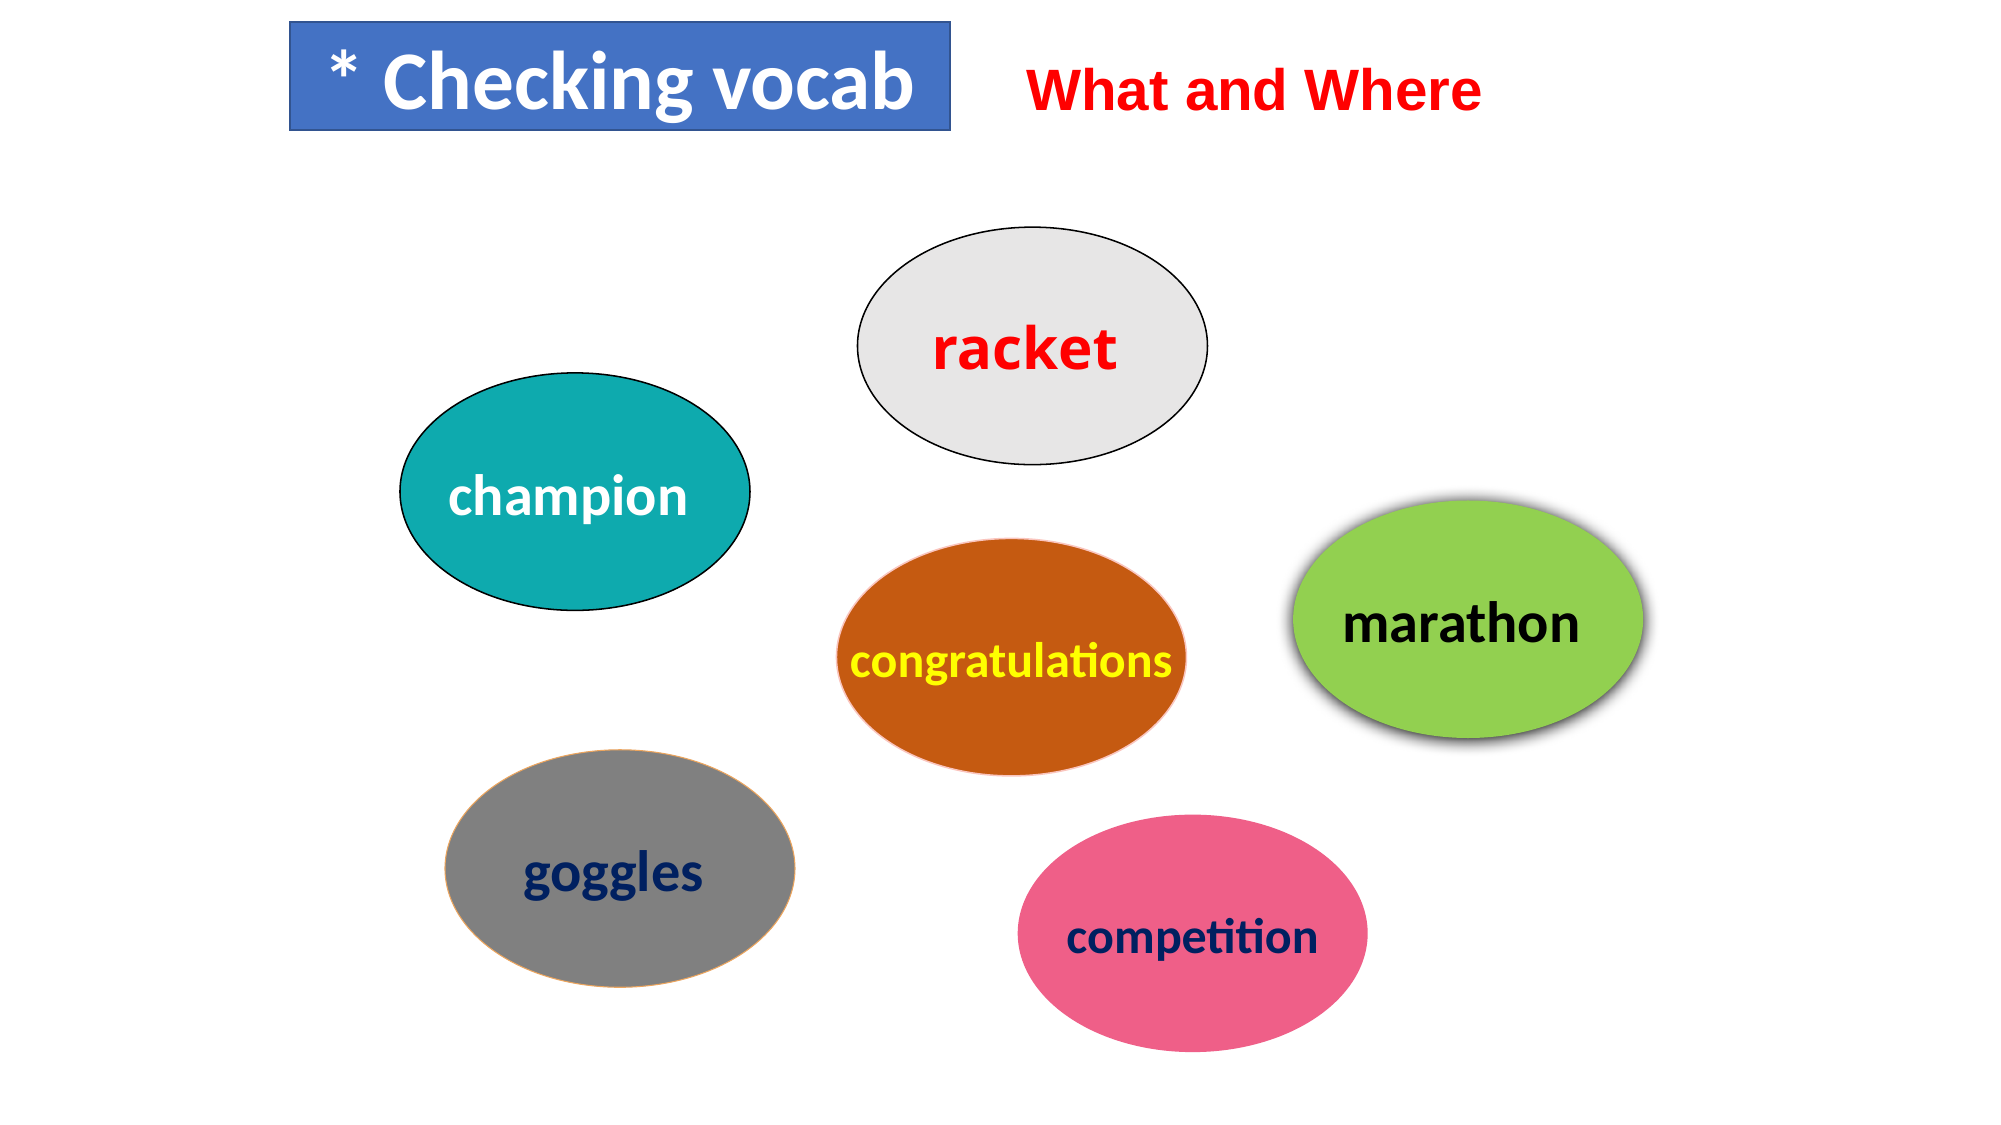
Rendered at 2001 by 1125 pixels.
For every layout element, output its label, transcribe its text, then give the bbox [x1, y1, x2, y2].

text_box goggles [444, 749, 796, 988]
text_box champion [399, 372, 751, 611]
text_box racket [857, 227, 1208, 465]
text_box * Checking vocab [289, 21, 951, 131]
text_box congratulations [836, 538, 1187, 776]
text_box What and Where [1011, 44, 1724, 130]
text_box marathon [1293, 500, 1644, 739]
text_box competition [1017, 814, 1369, 1053]
